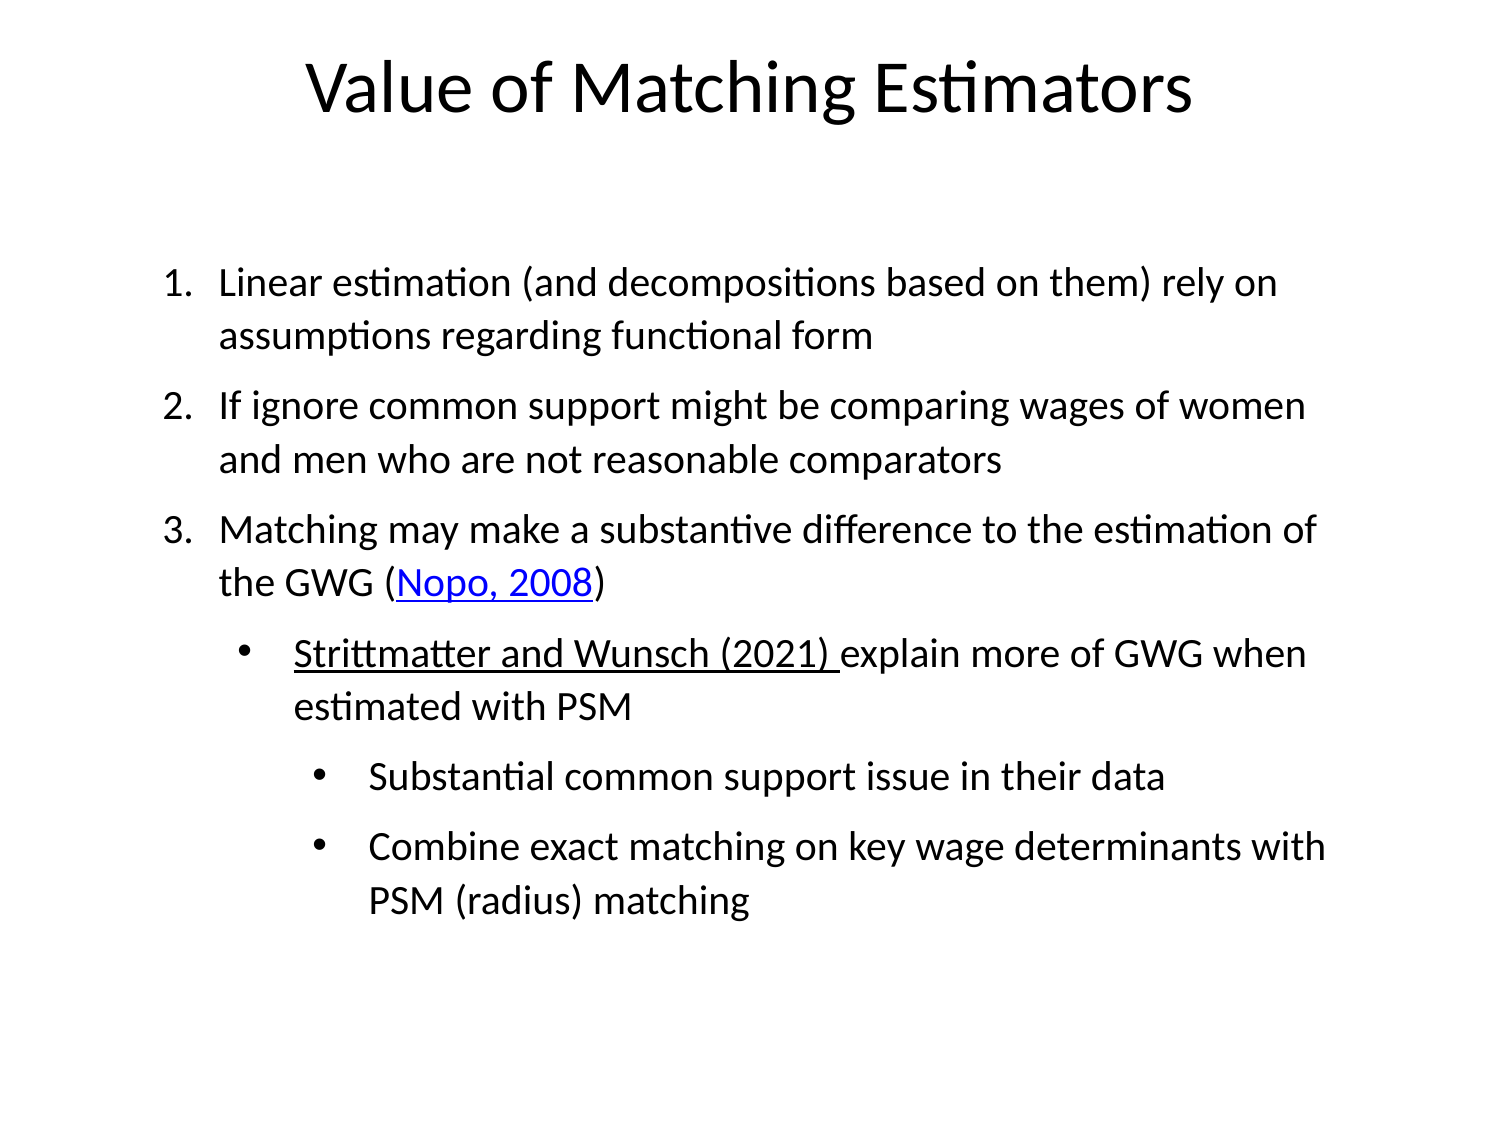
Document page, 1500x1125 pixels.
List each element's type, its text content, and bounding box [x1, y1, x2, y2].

text_box Linear estimation (and decompositions based on them) rely on assumptions regarding functional form If ignore common support might be comparing wages of women and men who are not reasonable comparators Matching may make a substantive difference to the estimation of the GWG (Nopo, 2008) Strittmatter and Wunsch (2021) explain more of GWG when estimated with PSM Substantial common support issue in their data Combine exact matching on key wage determinants with PSM (radius) matching [147, 243, 1388, 931]
title Value of Matching Estimators [74, 42, 1425, 124]
